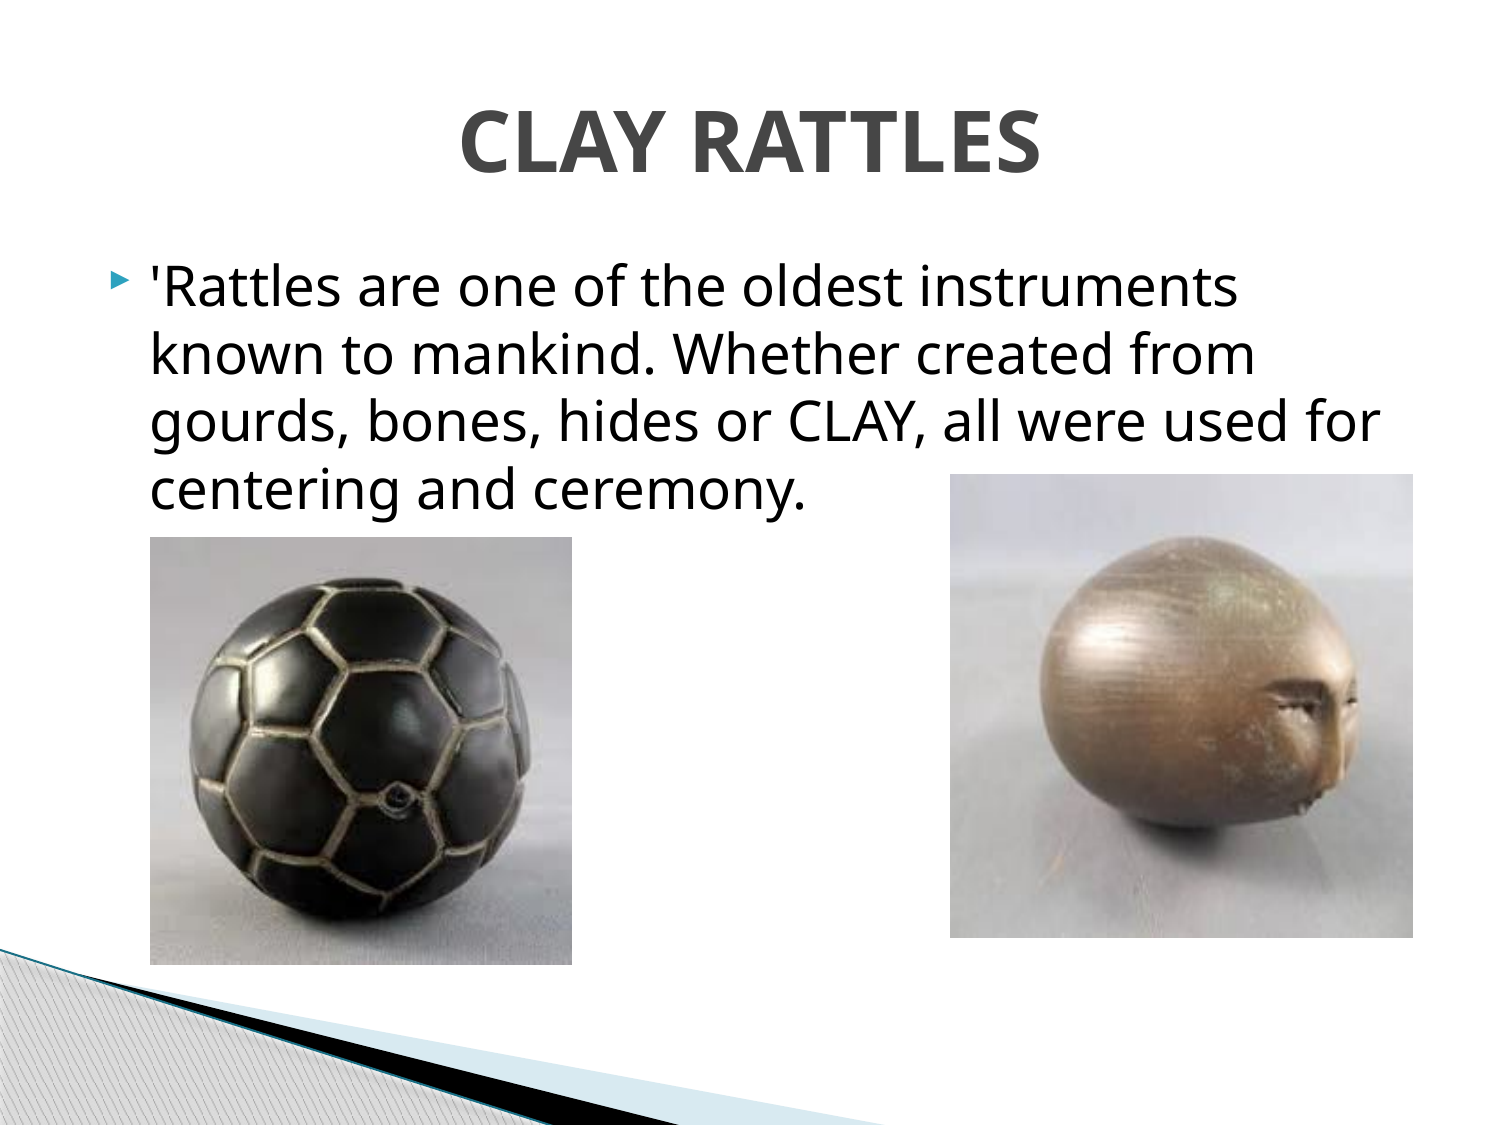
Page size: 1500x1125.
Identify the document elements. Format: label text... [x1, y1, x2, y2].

picture [949, 474, 1413, 938]
list 'Rattles are one of the oldest instruments known to mankind. Whether created from gourds, bones, hides or CLAY, all were used for centering and ceremony. [75, 243, 1425, 550]
picture [149, 537, 572, 965]
title CLAY RATTLES [75, 45, 1425, 233]
